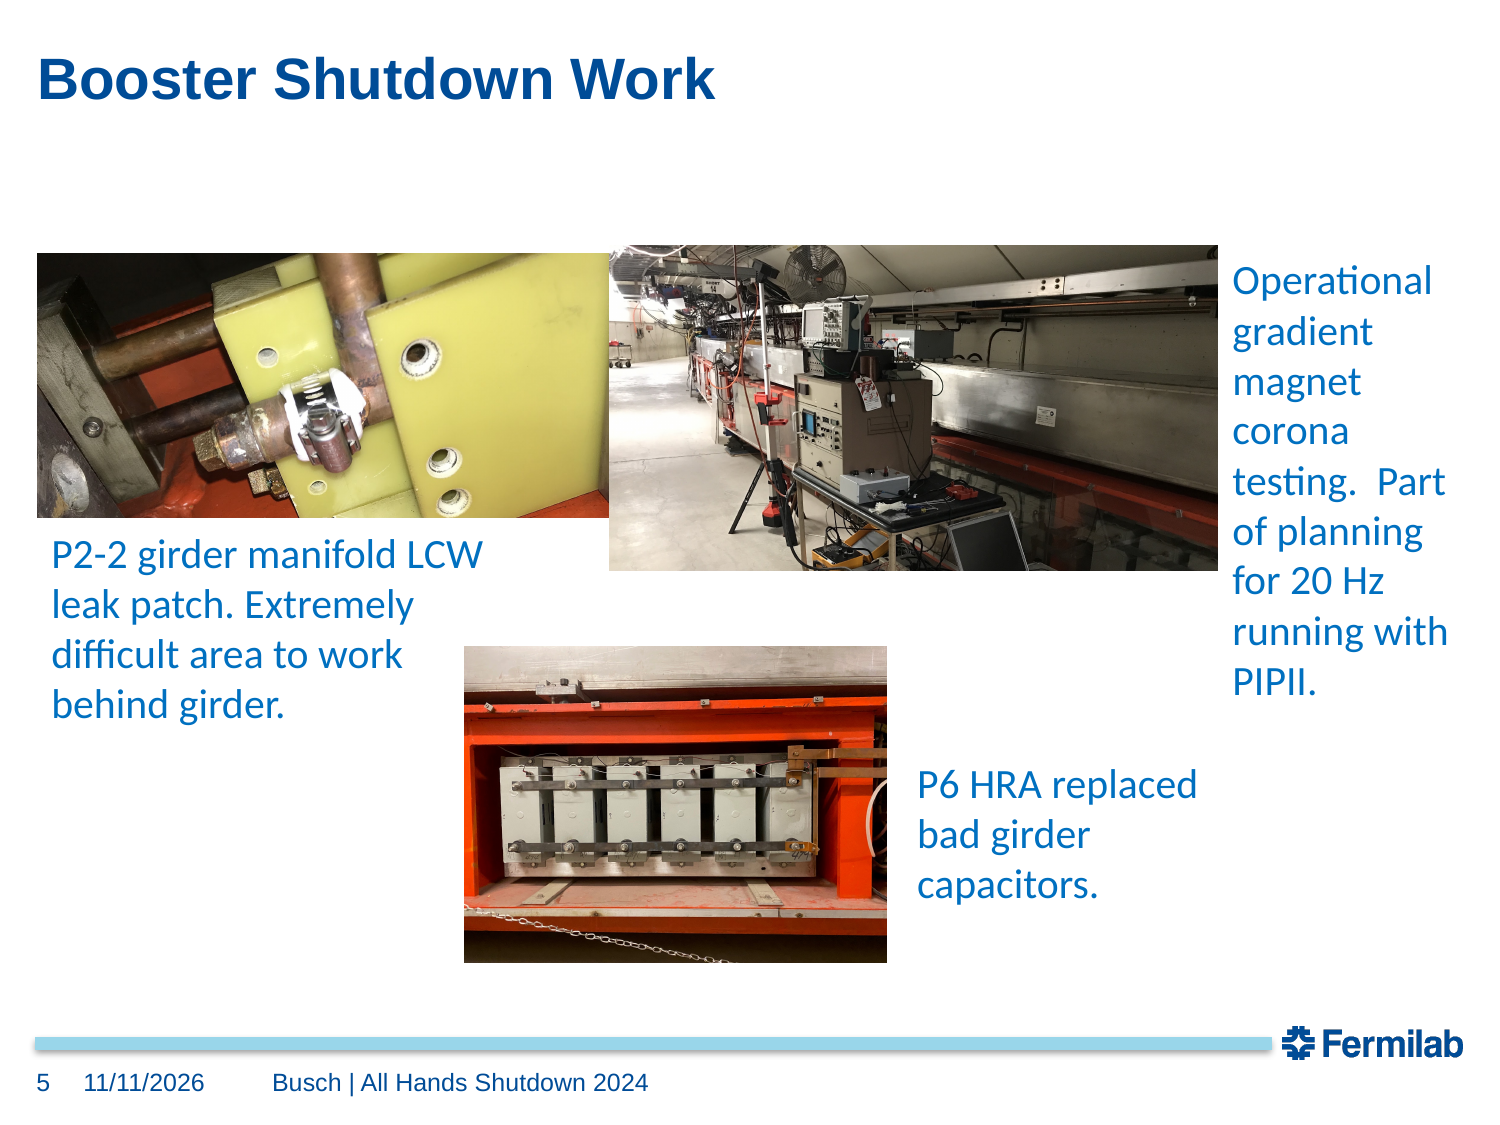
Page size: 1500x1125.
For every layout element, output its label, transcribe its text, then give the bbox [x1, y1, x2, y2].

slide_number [83, 1066, 232, 1107]
text_box P2-2 girder manifold LCW leak patch. Extremely difficult area to work behind girder. [36, 525, 533, 734]
picture [464, 645, 888, 963]
picture [1282, 1026, 1463, 1060]
text_box P6 HRA replaced bad girder capacitors. [902, 749, 1226, 915]
picture [37, 245, 1218, 572]
slide_number 5 [36, 1066, 105, 1106]
title Booster Shutdown Work [37, 41, 1463, 112]
text_box Operational gradient magnet corona testing. Part of planning for 20 Hz running with PIPII. [1217, 245, 1470, 711]
footer Busch | All Hands Shutdown 2024 [251, 1066, 1279, 1107]
